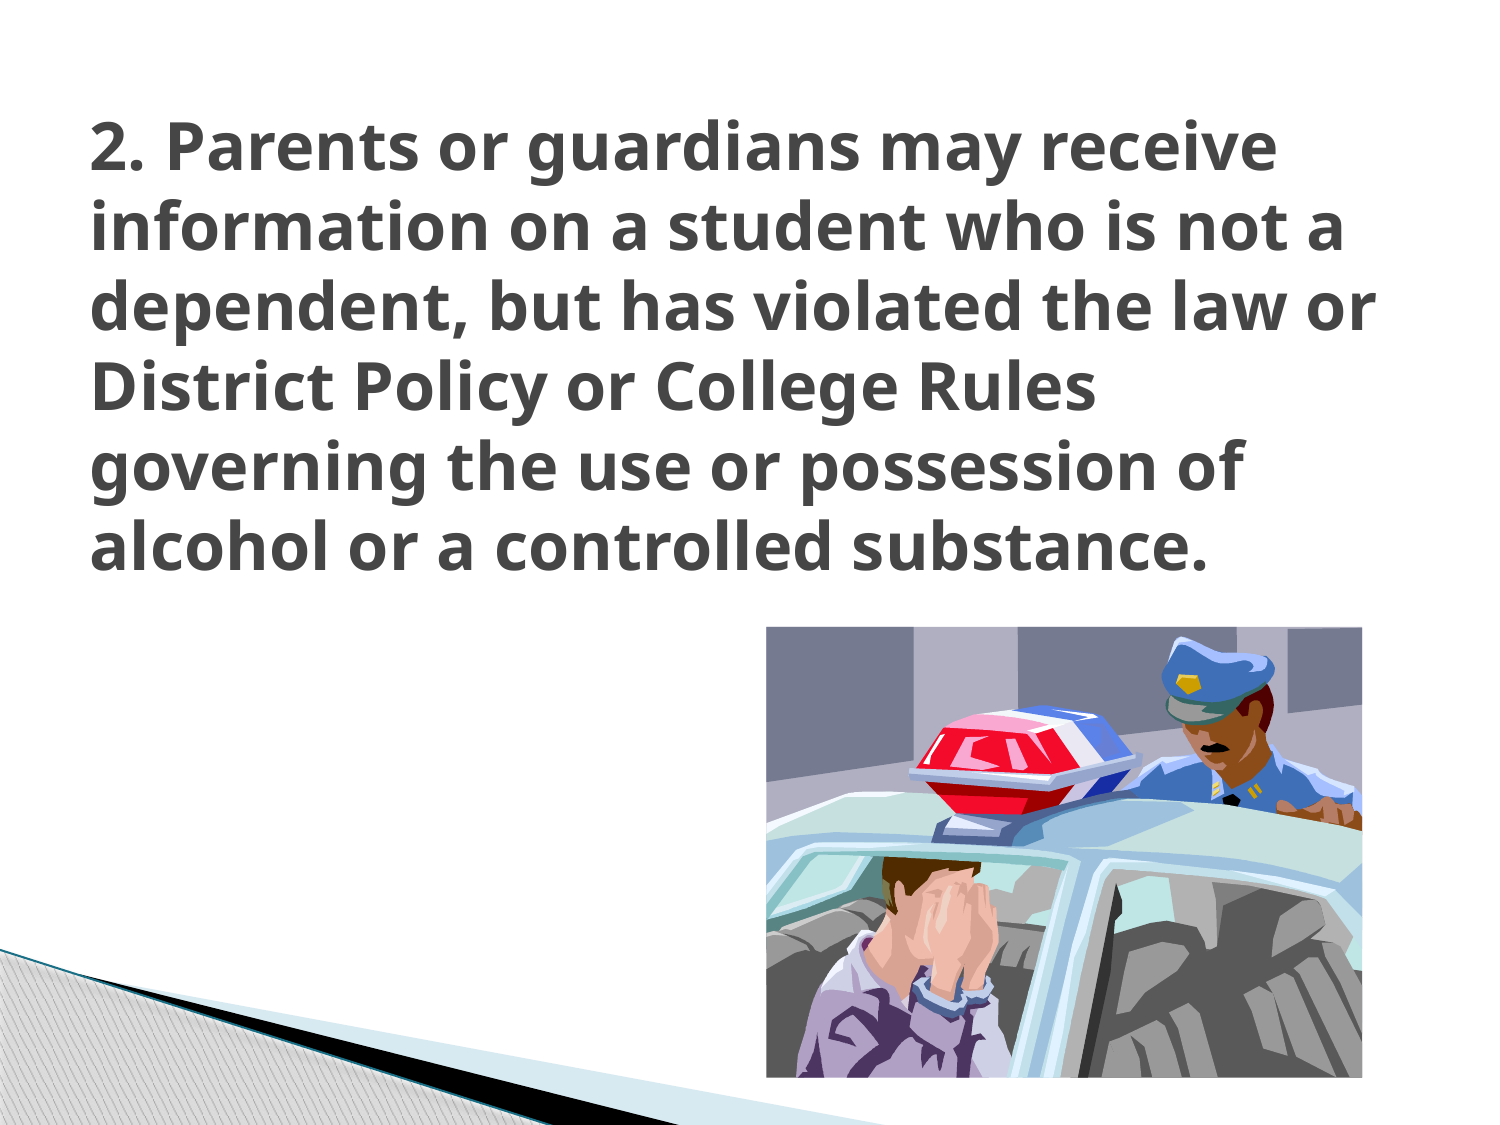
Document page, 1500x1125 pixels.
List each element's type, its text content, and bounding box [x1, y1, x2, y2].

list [762, 624, 1363, 1083]
title 2. Parents or guardians may receive information on a student who is not a dependent, but has violated the law or District Policy or College Rules governing the use or possession of alcohol or a controlled substance. [75, 0, 1425, 688]
